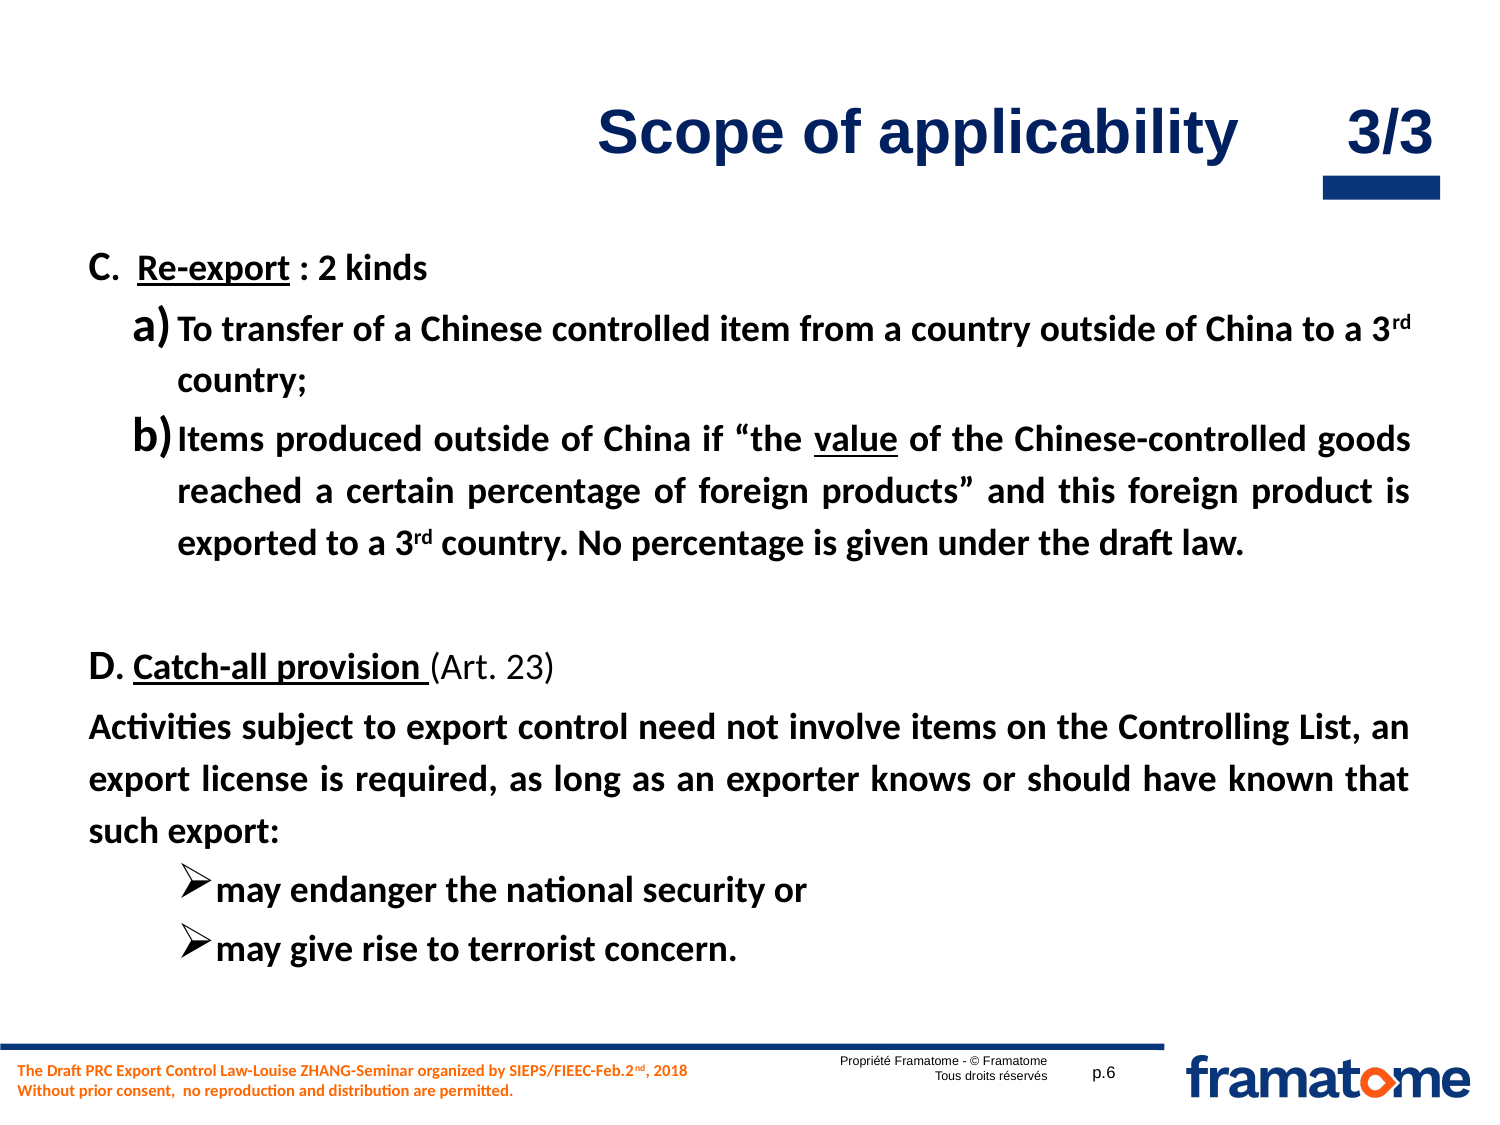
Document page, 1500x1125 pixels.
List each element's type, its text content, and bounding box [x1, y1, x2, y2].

title Scope of applicability 3/3 [490, 19, 1435, 167]
picture [1150, 1023, 1500, 1125]
list C. Re-export : 2 kinds To transfer of a Chinese controlled item from a country outside of China to a 3rd country; Items produced outside of China if “the value of the Chinese-controlled goods reached a certain percentage of foreign products” and this foreign product is exported to a 3rd country. No percentage is given under the draft law. D. Catch-all provision (Art. 23) Activities subject to export control need not involve items on the Controlling List, an export license is required, as long as an exporter knows or should have known that such export: may endanger the national security or may give rise to terrorist concern. [88, 231, 1412, 988]
